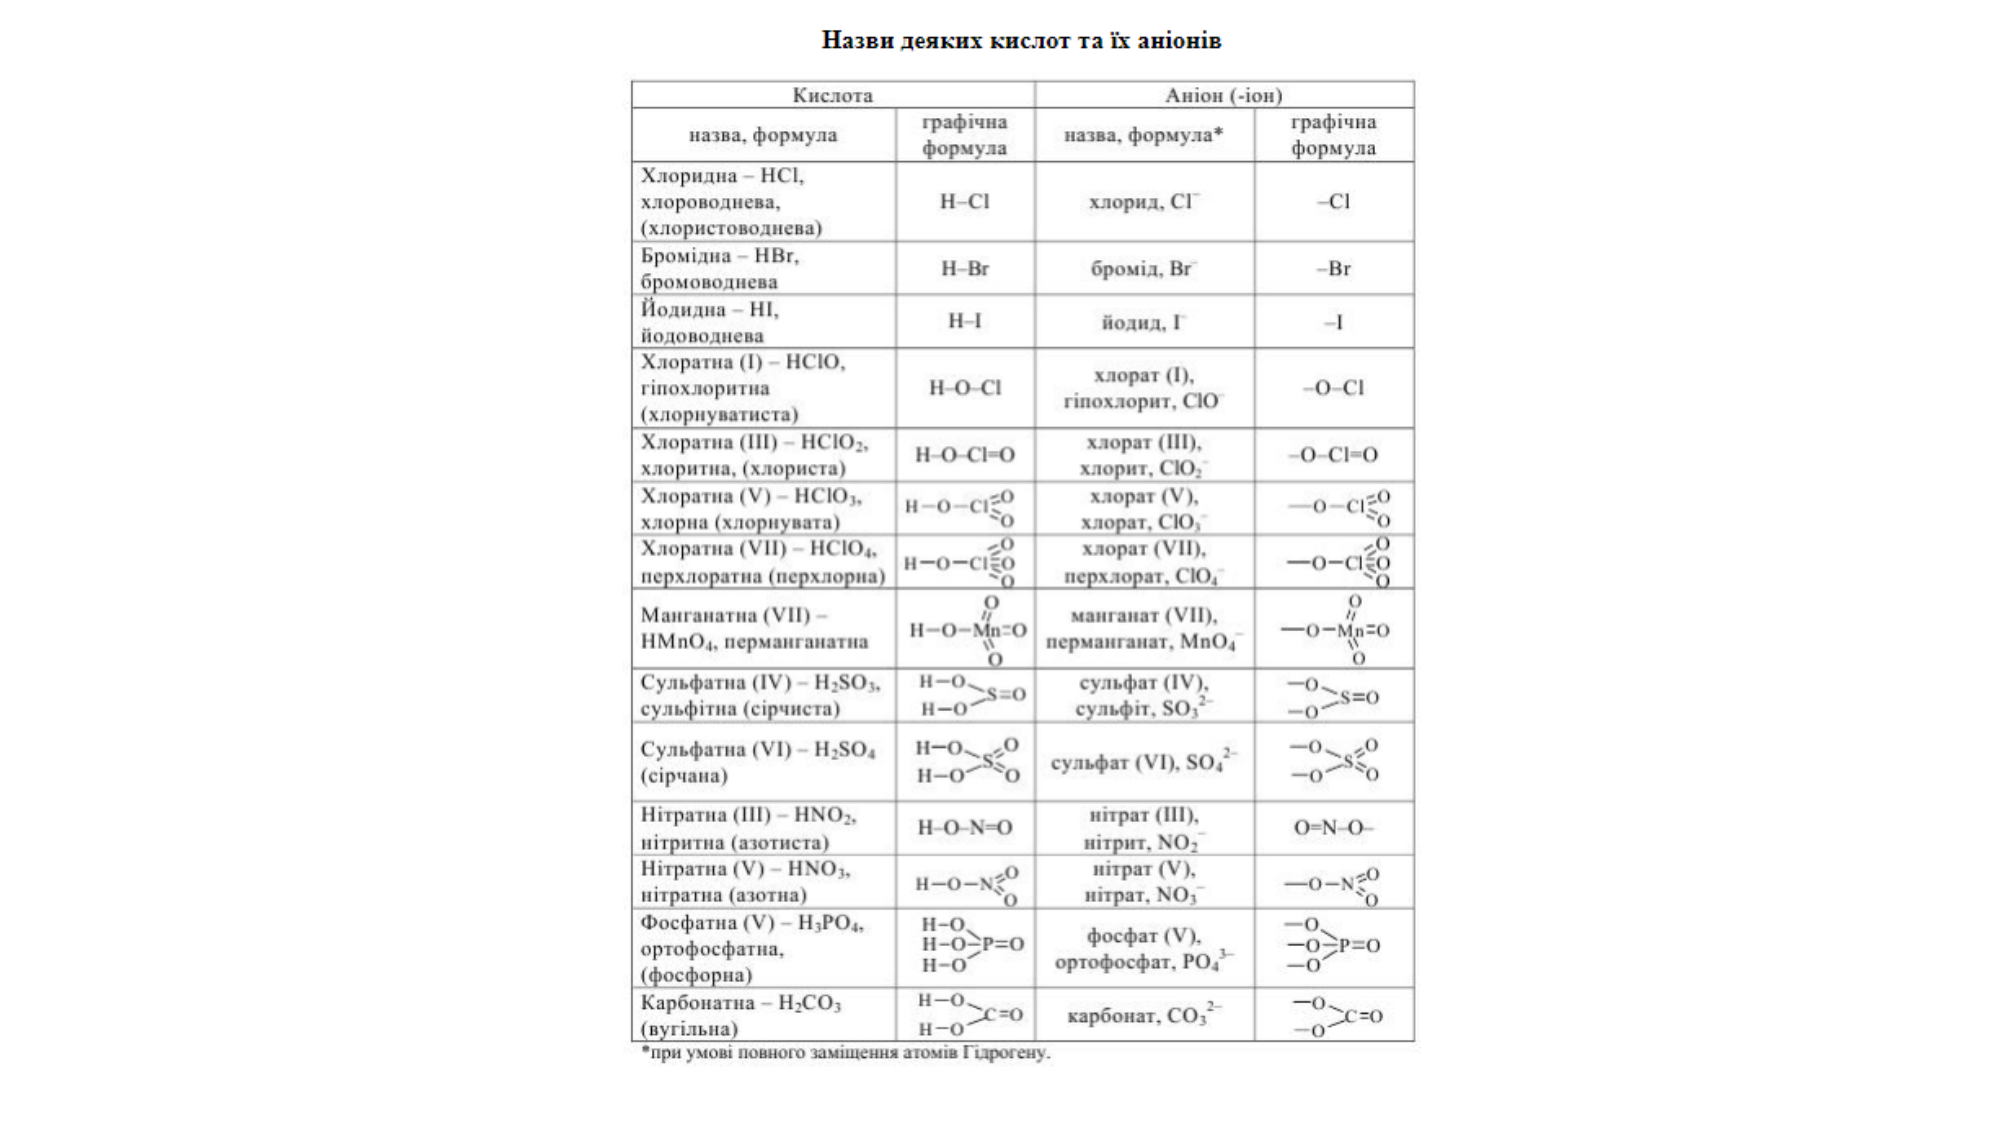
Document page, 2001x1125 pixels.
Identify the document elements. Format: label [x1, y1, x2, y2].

picture [545, 11, 1494, 1070]
